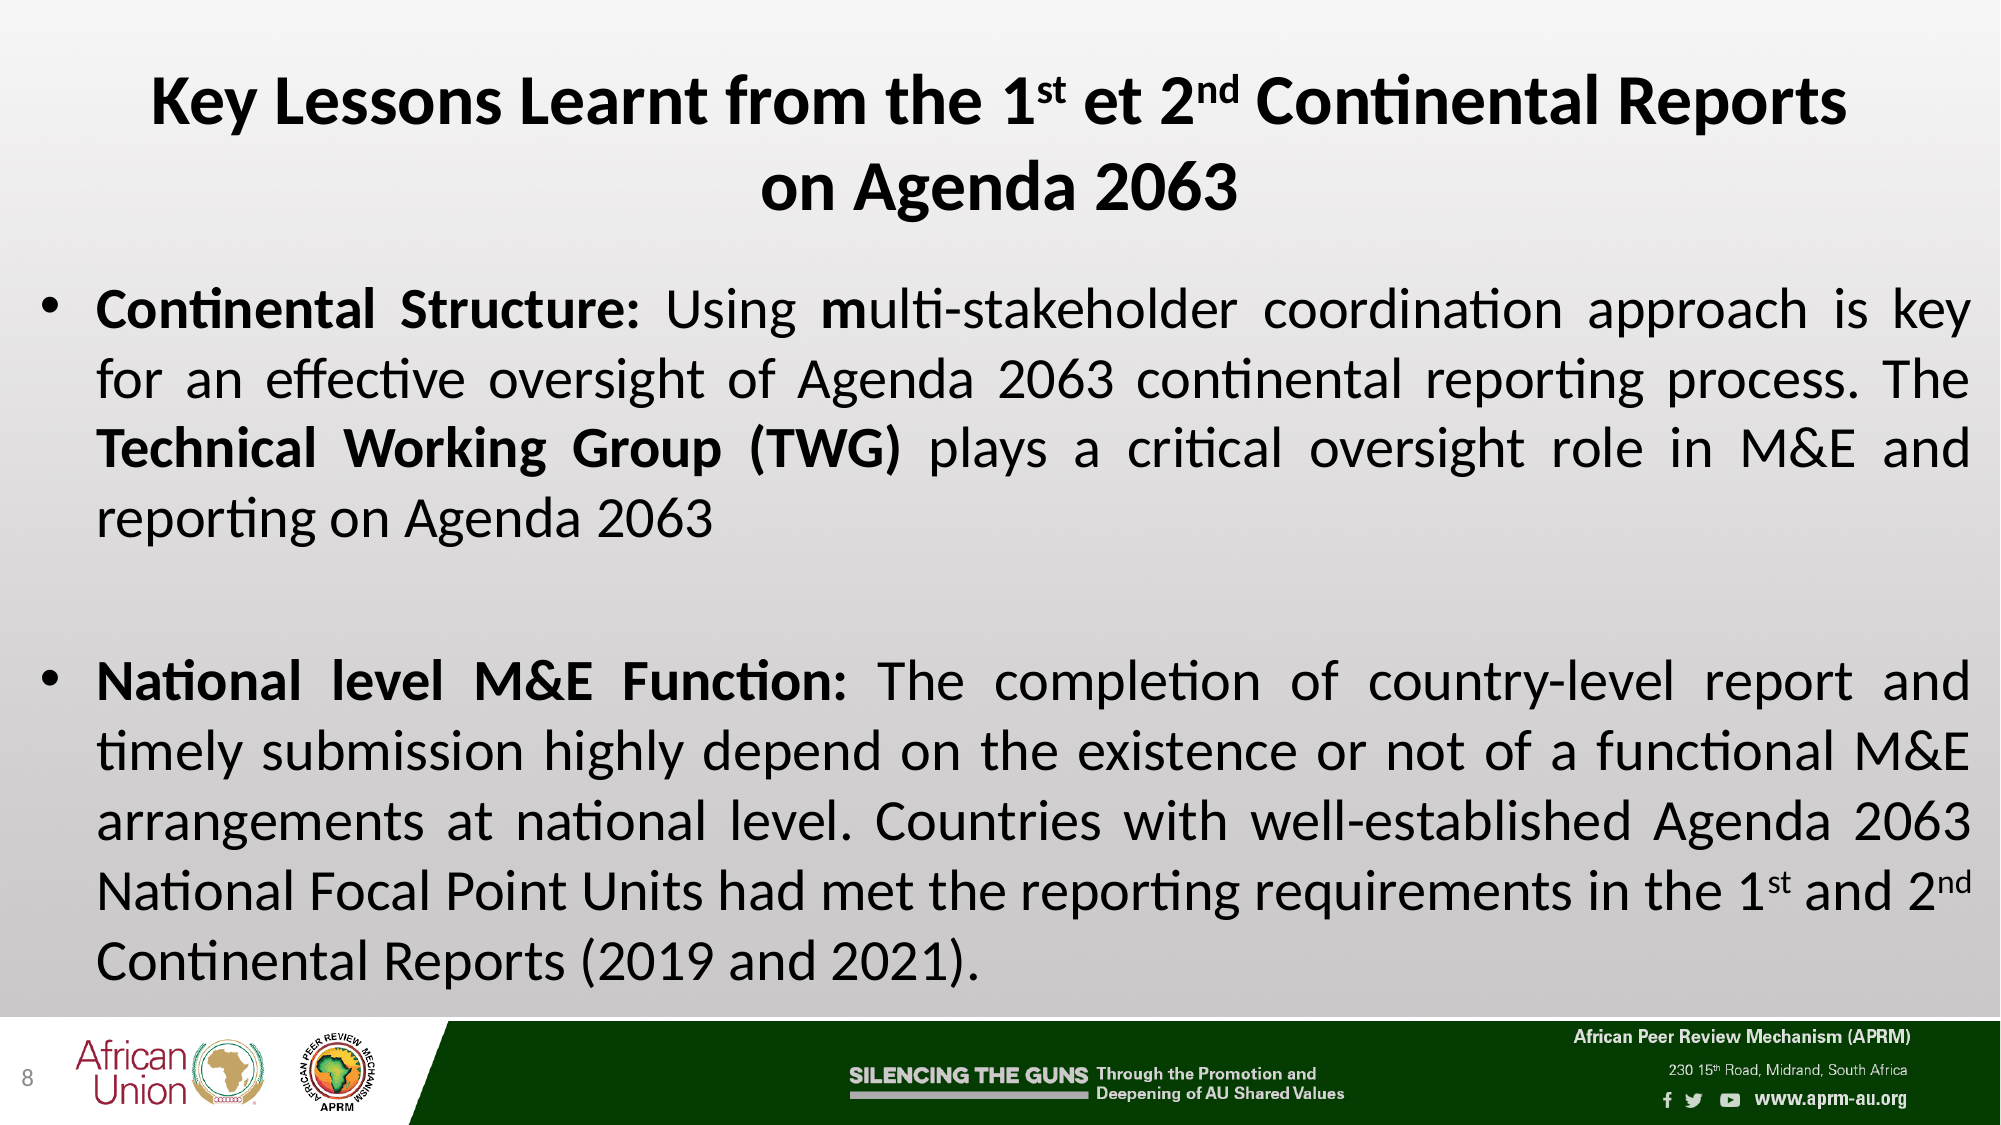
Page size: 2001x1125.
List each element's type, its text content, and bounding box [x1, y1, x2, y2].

picture [0, 0, 2001, 1125]
footer [683, 1042, 1317, 1103]
slide_number 8 [6, 1046, 474, 1107]
list Continental Structure: Using multi-stakeholder coordination approach is key for an effective oversight of Agenda 2063 continental reporting process. The Technical Working Group (TWG) plays a critical oversight role in M&E and reporting on Agenda 2063 National level M&E Function: The completion of country-level report and timely submission highly depend on the existence or not of a functional M&E arrangements at national level. Countries with well-established Agenda 2063 National Focal Point Units had met the reporting requirements in the 1st and 2nd Continental Reports (2019 and 2021). [24, 262, 1988, 1000]
title Key Lessons Learnt from the 1st et 2nd Continental Reports on Agenda 2063 [99, 45, 1900, 233]
